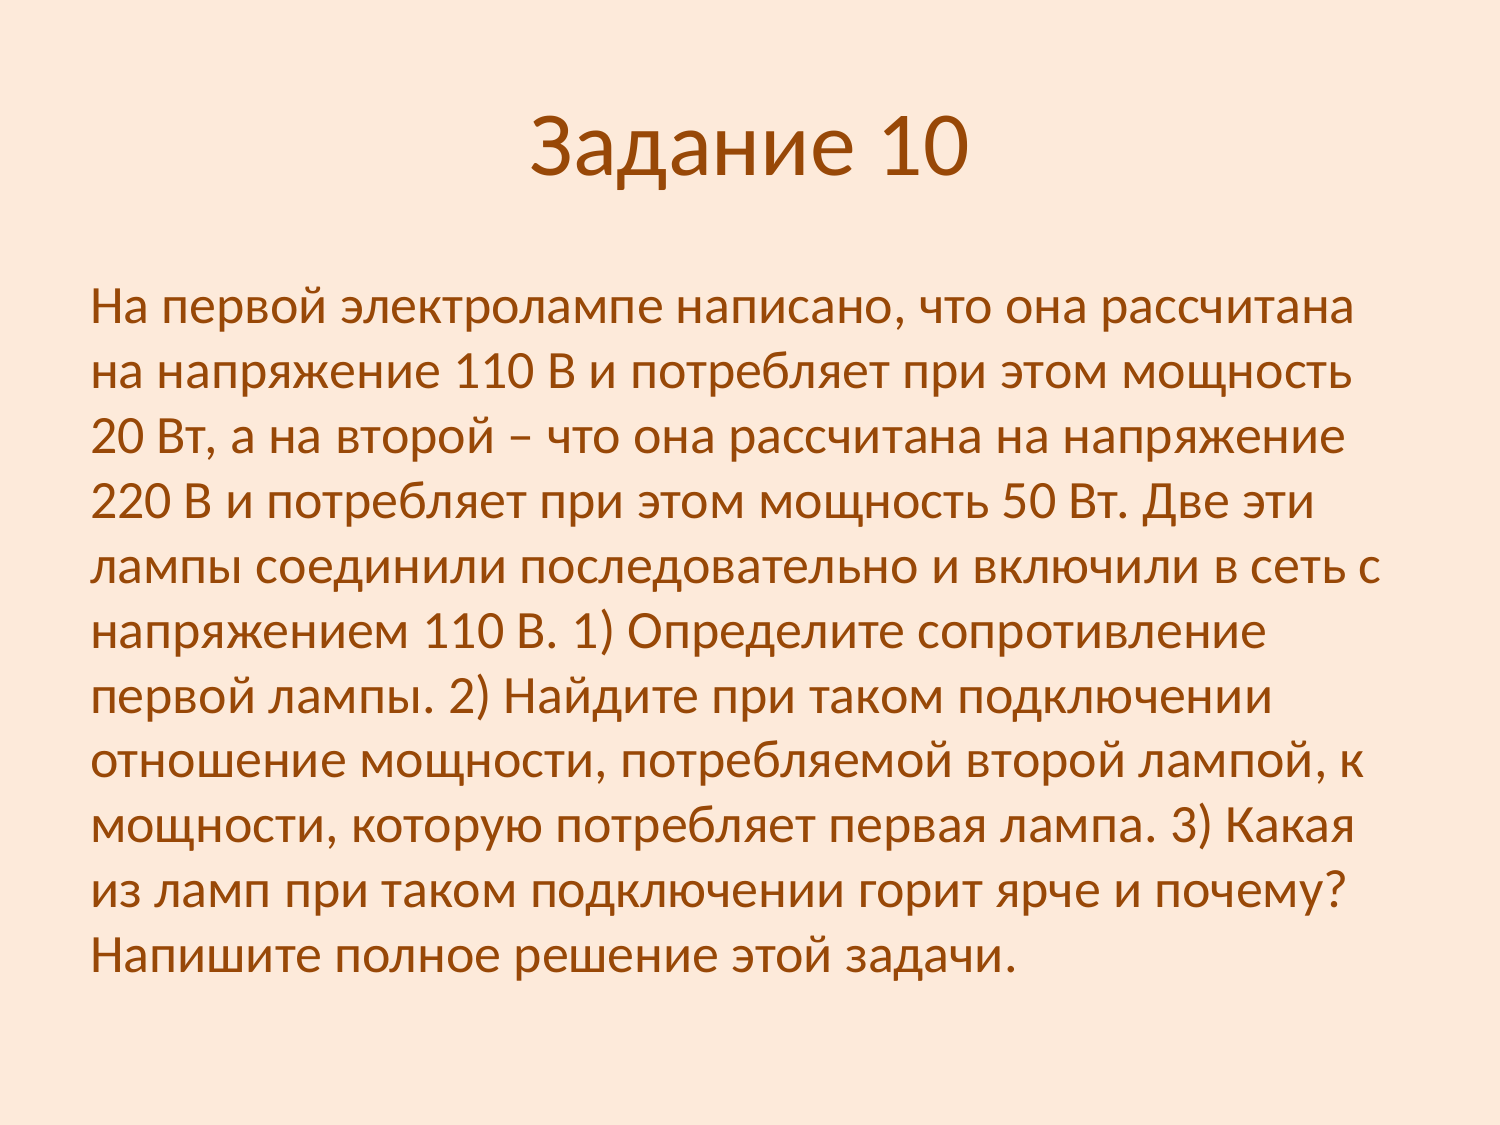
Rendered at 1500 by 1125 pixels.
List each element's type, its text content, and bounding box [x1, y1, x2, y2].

list На первой электролампе написано, что она рассчитана на напряжение 110 В и потребляет при этом мощность 20 Вт, а на второй – что она рассчитана на напряжение 220 В и потребляет при этом мощность 50 Вт. Две эти лампы соединили последовательно и включили в сеть с напряжением 110 В. 1) Определите сопротивление первой лампы. 2) Найдите при таком подключении отношение мощности, потребляемой второй лампой, к мощности, которую потребляет первая лампа. 3) Какая из ламп при таком подключении горит ярче и почему? Напишите полное решение этой задачи. [75, 262, 1425, 1005]
title Задание 10 [75, 45, 1425, 233]
